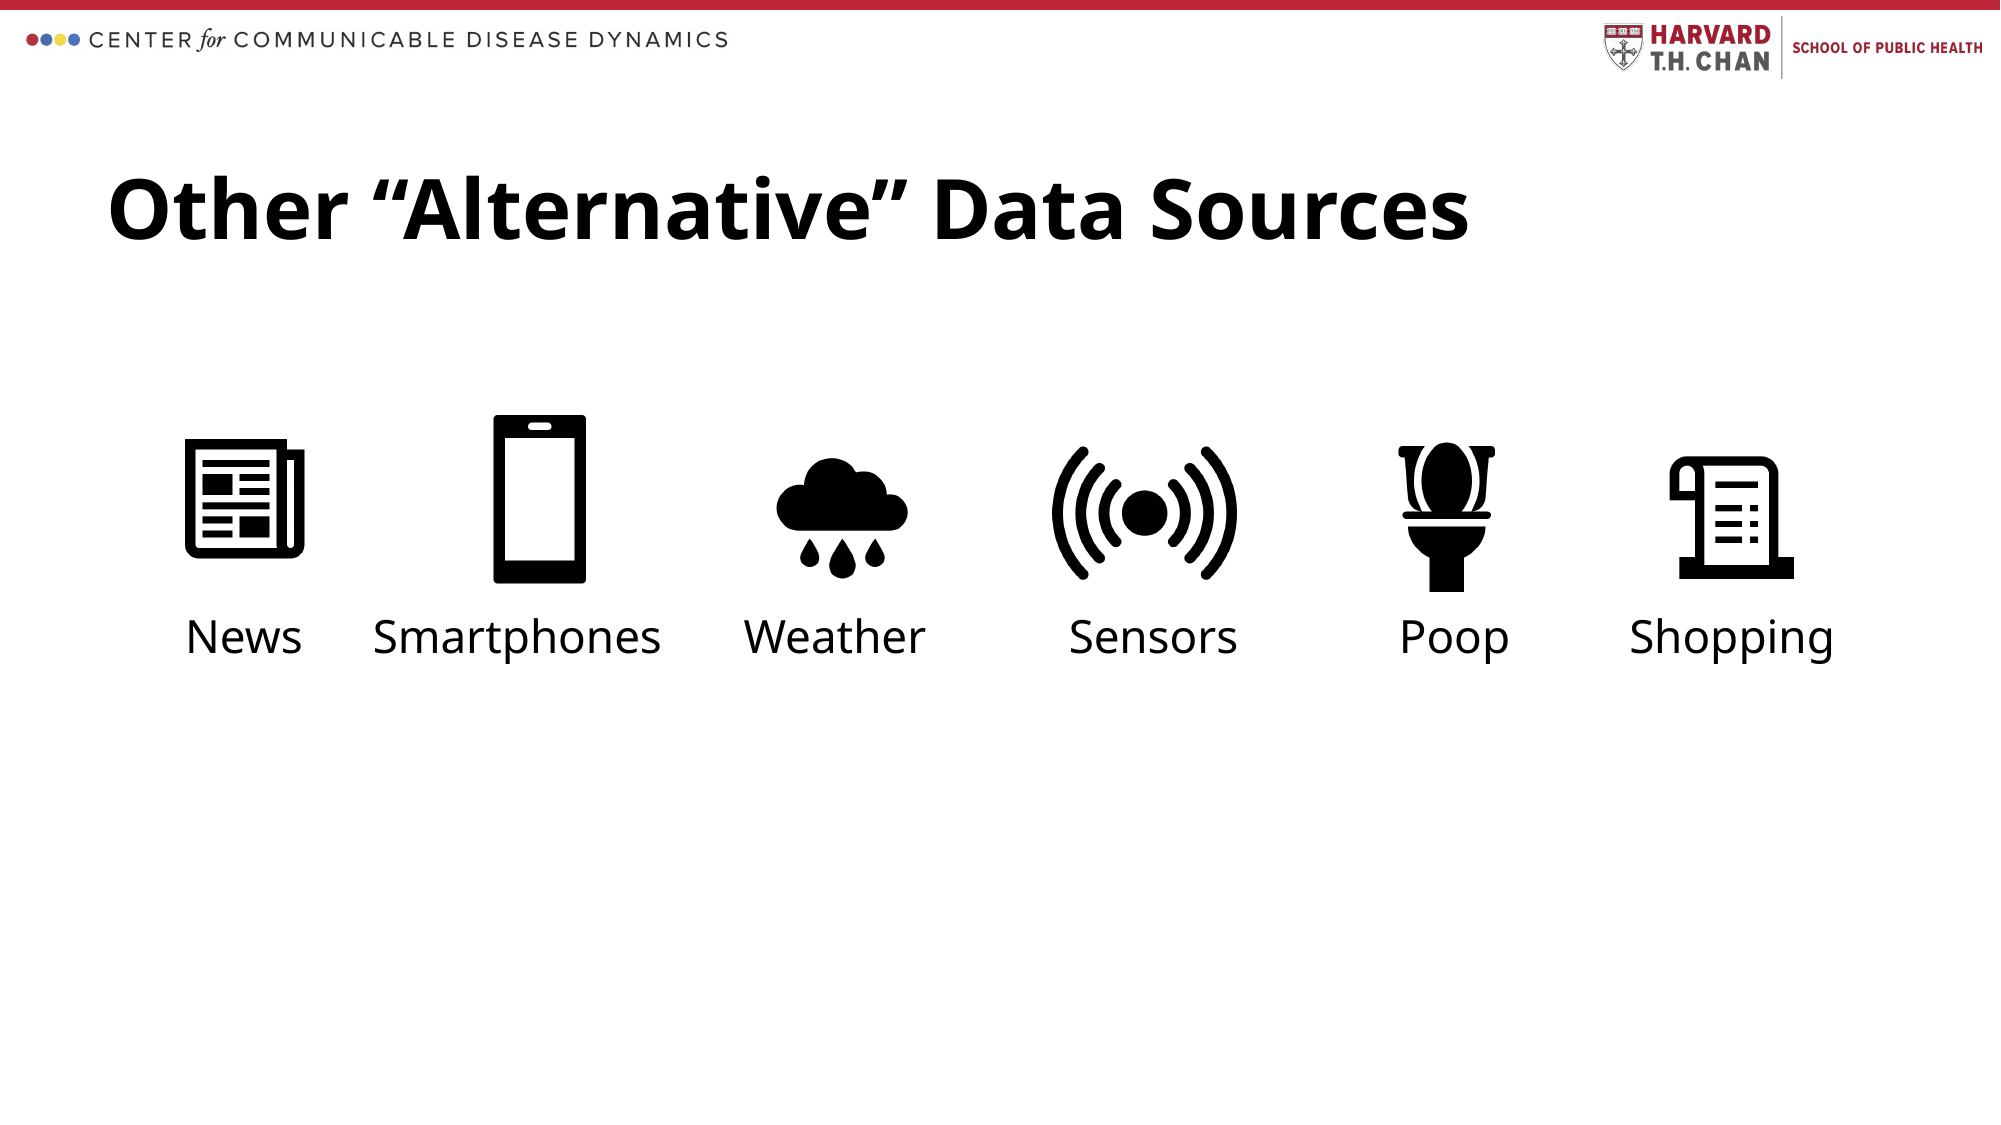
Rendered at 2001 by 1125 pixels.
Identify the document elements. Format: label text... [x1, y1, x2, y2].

picture [750, 426, 934, 610]
picture [1603, 16, 1982, 79]
text_box Smartphones [319, 606, 698, 728]
picture [1052, 421, 1237, 605]
picture [22, 27, 732, 52]
text_box Weather [698, 606, 972, 728]
text_box News [142, 606, 319, 728]
text_box Shopping [1602, 606, 1863, 728]
picture [447, 407, 632, 591]
title Other “Alternative” Data Sources [91, 104, 1826, 322]
picture [160, 414, 329, 584]
text_box Sensors [1023, 606, 1284, 728]
text_box Poop [1324, 606, 1585, 728]
picture [1354, 421, 1539, 605]
picture [1657, 442, 1808, 593]
